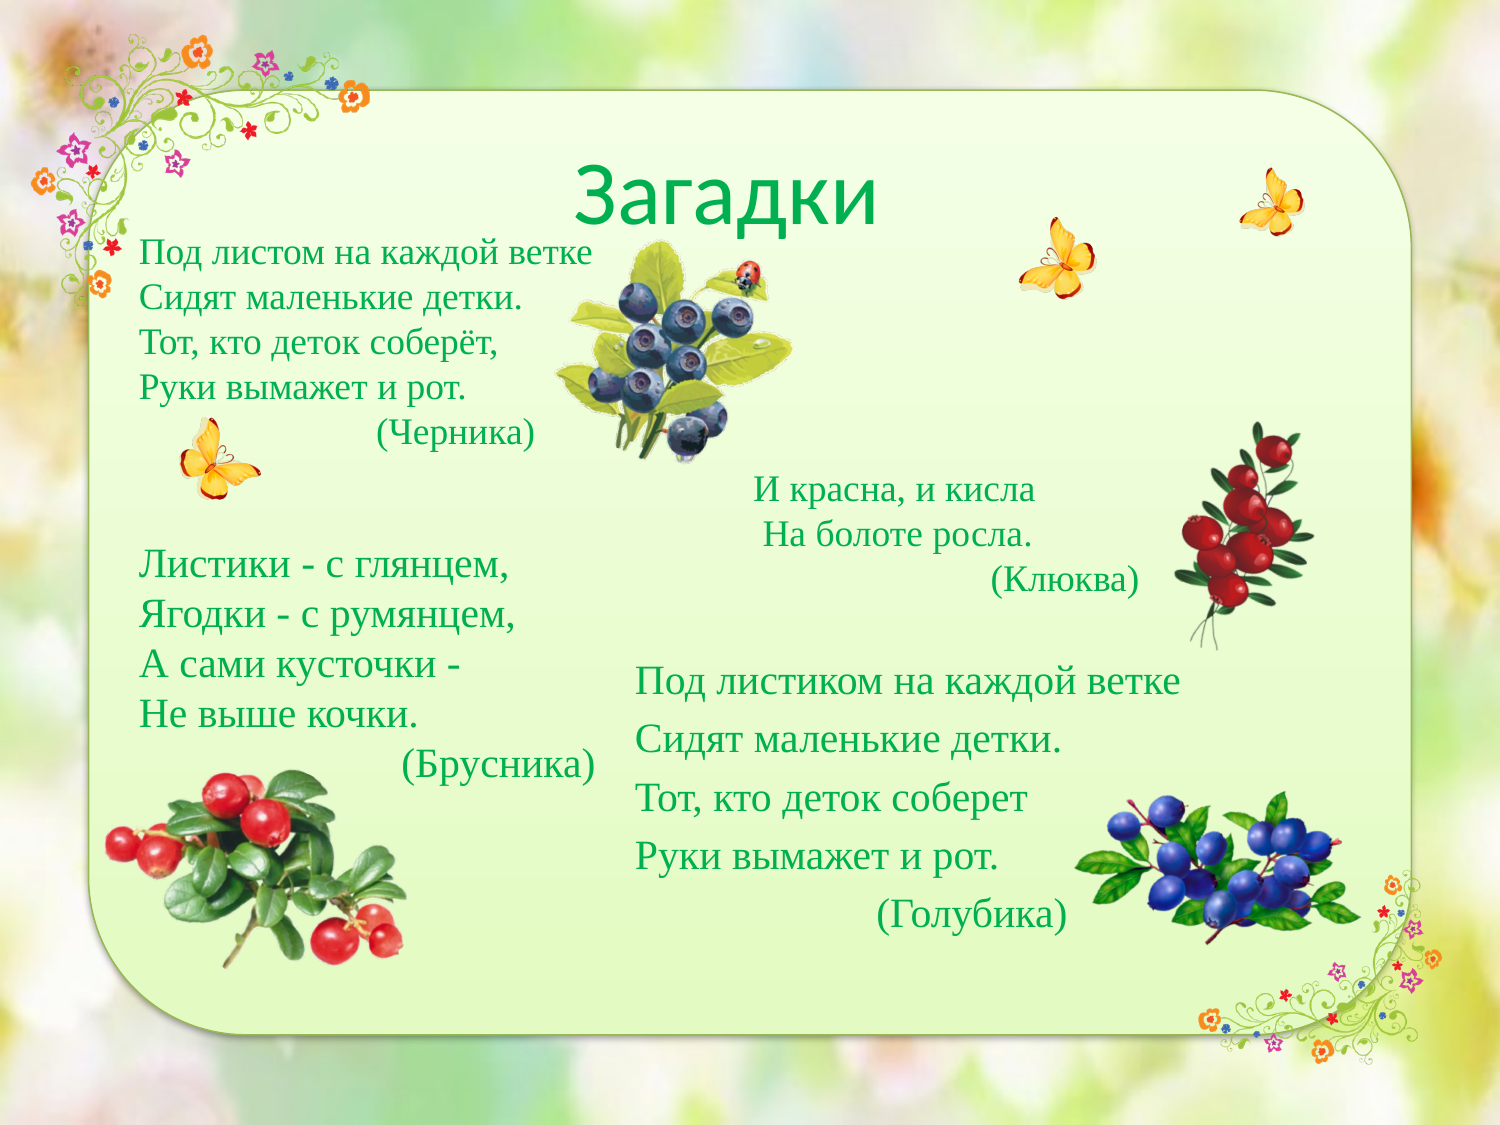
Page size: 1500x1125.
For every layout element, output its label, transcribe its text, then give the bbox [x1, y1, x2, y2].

picture [0, 0, 1500, 1125]
text_box Листики - с глянцем, Ягодки - с румянцем, А сами кусточки - Не выше кочки. (Брусника) [123, 528, 668, 794]
text_box Под листиком на каждой ветке Сидят маленькие детки. Тот, кто деток соберет Руки вымажет и рот. (Голубика) [620, 645, 1211, 941]
text_box Загадки [348, 125, 1106, 256]
text_box Под листом на каждой ветке Сидят маленькие детки. Тот, кто деток соберёт, Руки вымажет и рот. (Черника) [123, 219, 677, 460]
text_box И красна, и кисла На болоте росла. (Клюква) [738, 456, 1176, 606]
